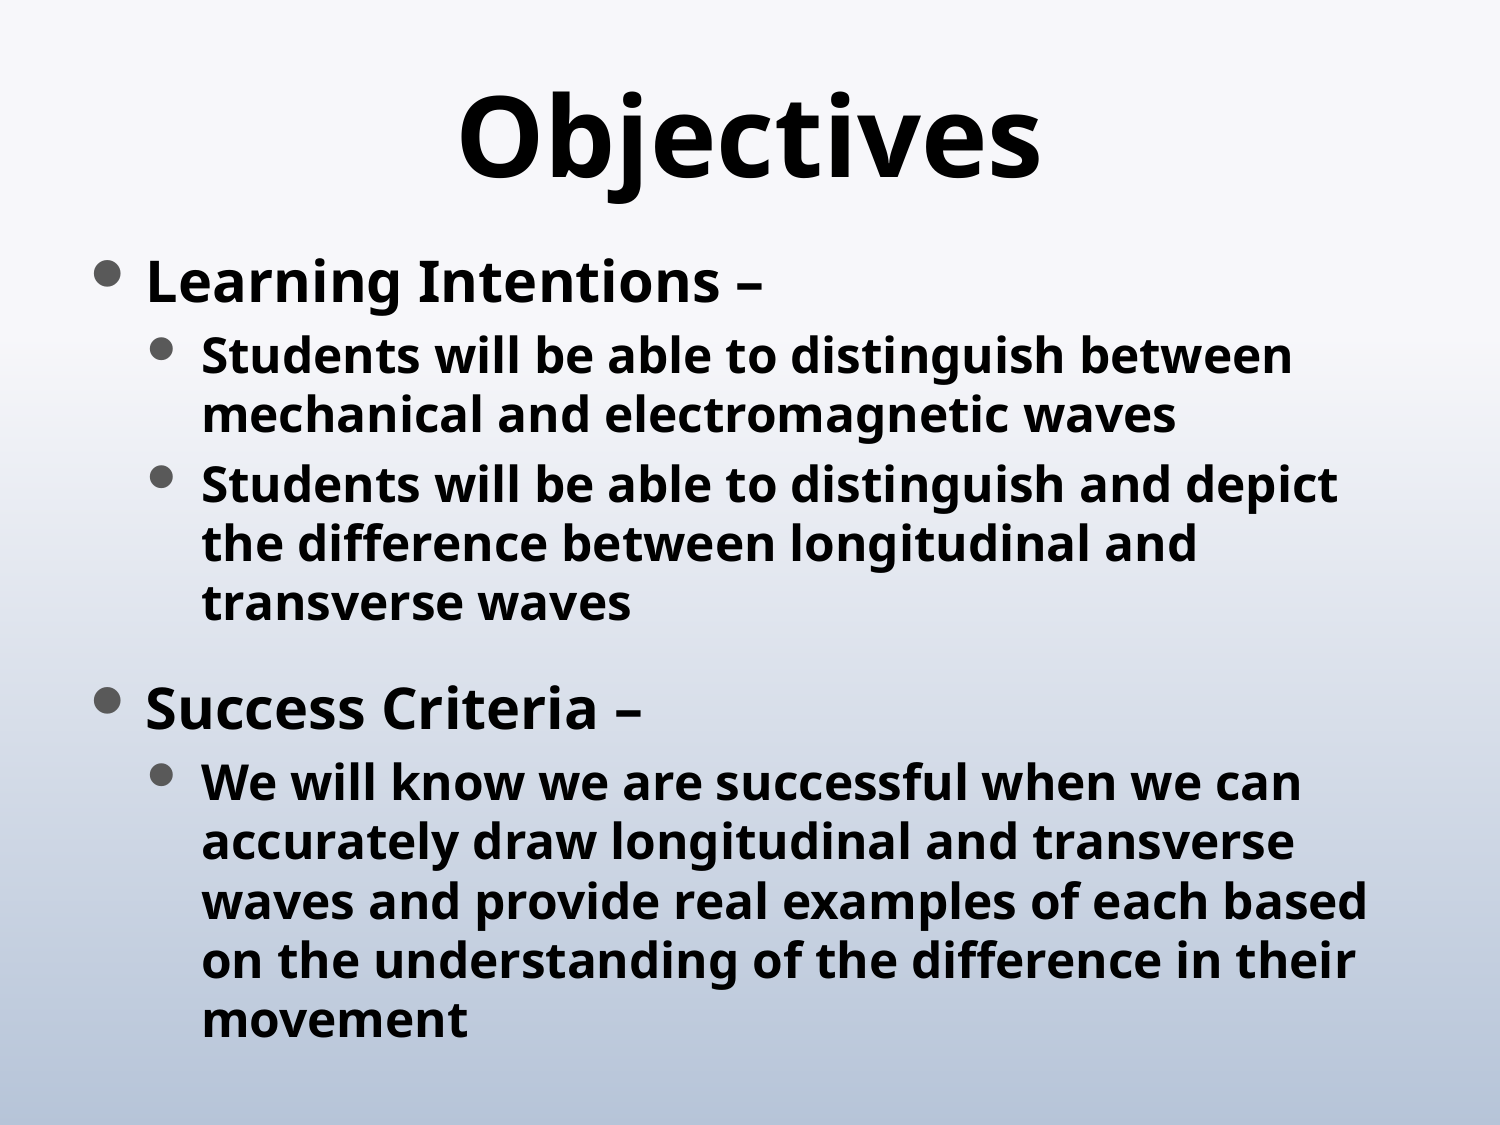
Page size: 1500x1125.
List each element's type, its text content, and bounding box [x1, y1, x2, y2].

list Learning Intentions – Students will be able to distinguish between mechanical and electromagnetic waves Students will be able to distinguish and depict the difference between longitudinal and transverse waves Success Criteria – We will know we are successful when we can accurately draw longitudinal and transverse waves and provide real examples of each based on the understanding of the difference in their movement [75, 237, 1450, 1063]
title Objectives [150, 37, 1350, 237]
